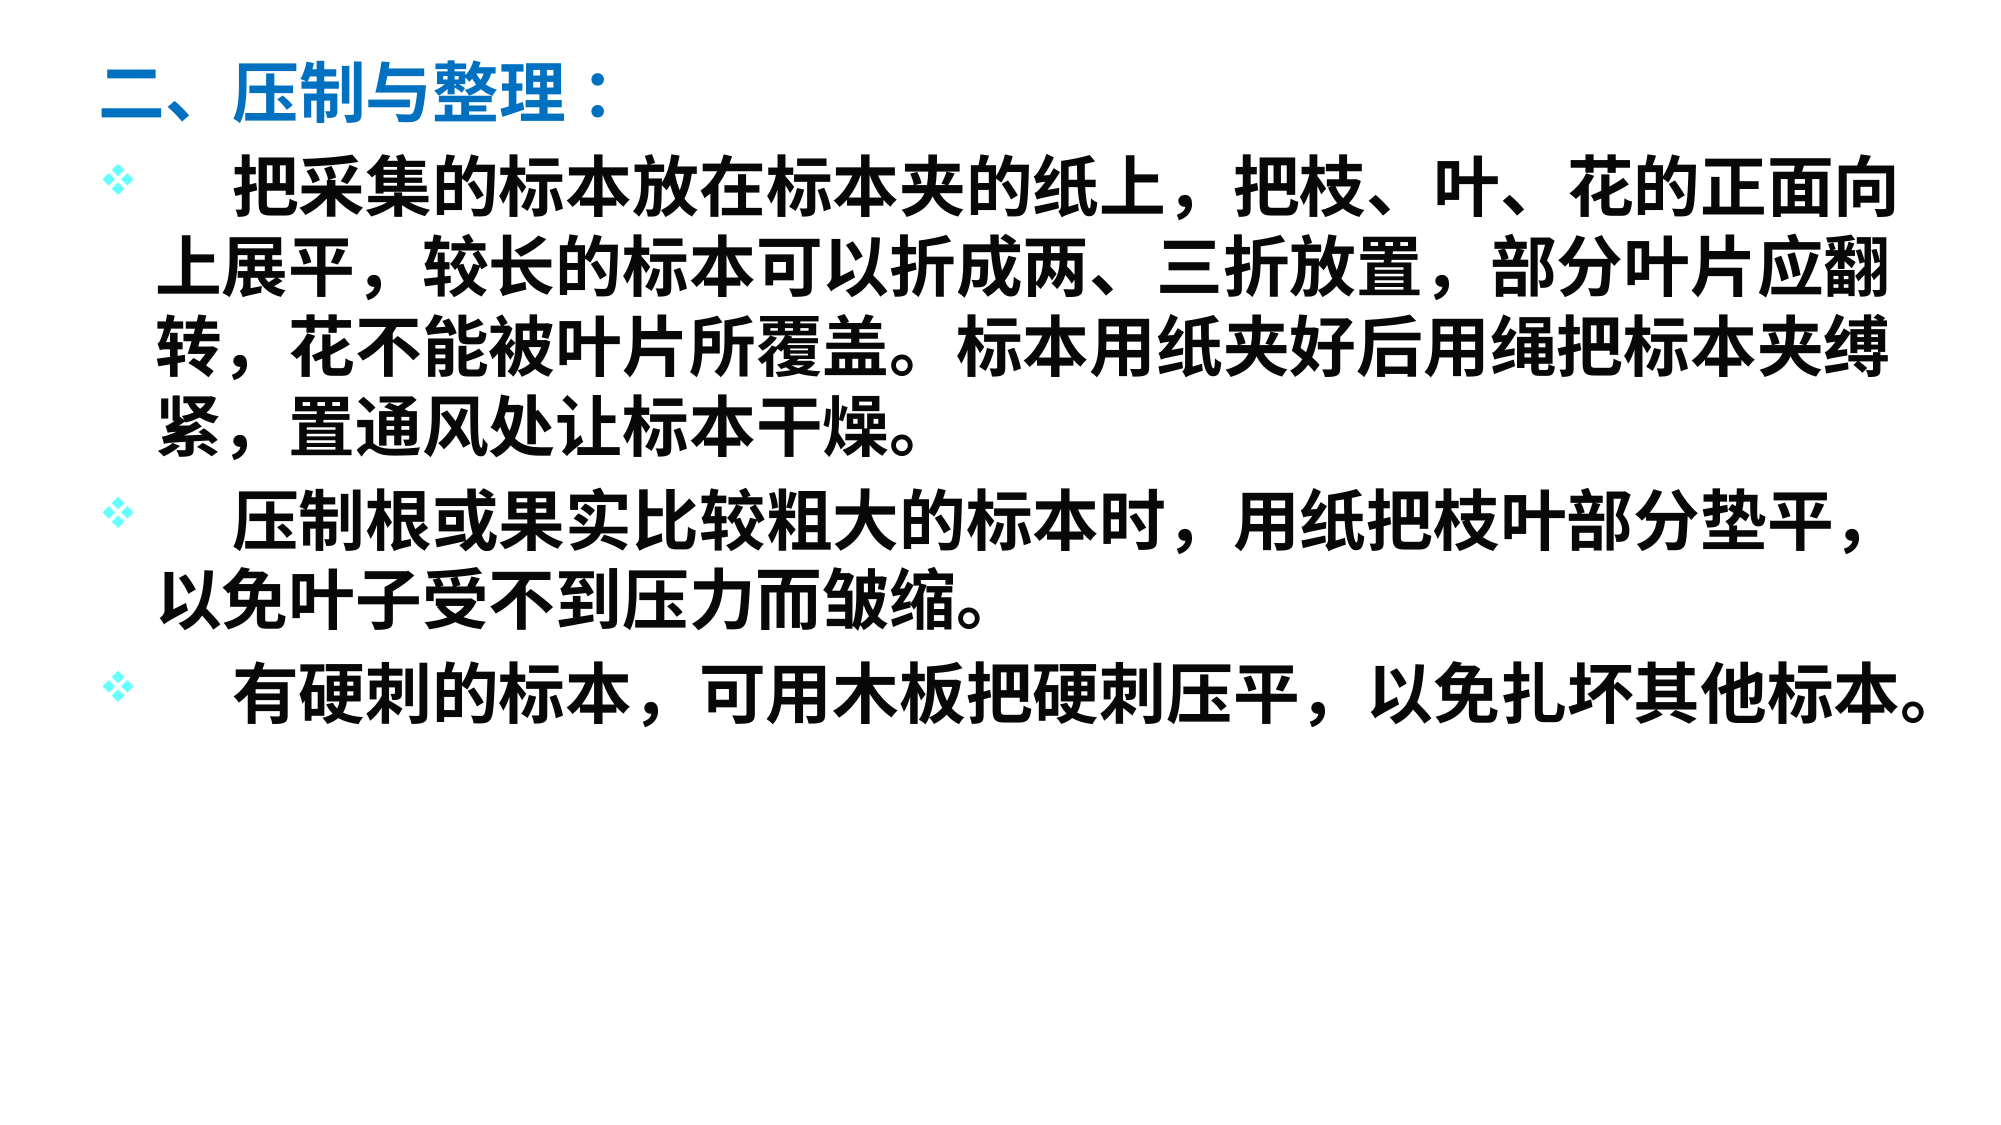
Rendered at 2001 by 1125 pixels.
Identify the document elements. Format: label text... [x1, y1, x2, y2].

list 二、压制与整理 ： 把采集的标本放在标本夹的纸上，把枝、叶、花的正面向上展平，较长的标本可以折成两、三折放置，部分叶片应翻转，花不能被叶片所覆盖。标本用纸夹好后用绳把标本夹缚紧，置通风处让标本干燥。 压制根或果实比较粗大的标本时，用纸把枝叶部分垫平，以免叶子受不到压力而皱缩。 有硬刺的标本，可用木板把硬刺压平，以免扎坏其他标本。 [83, 43, 1968, 1033]
